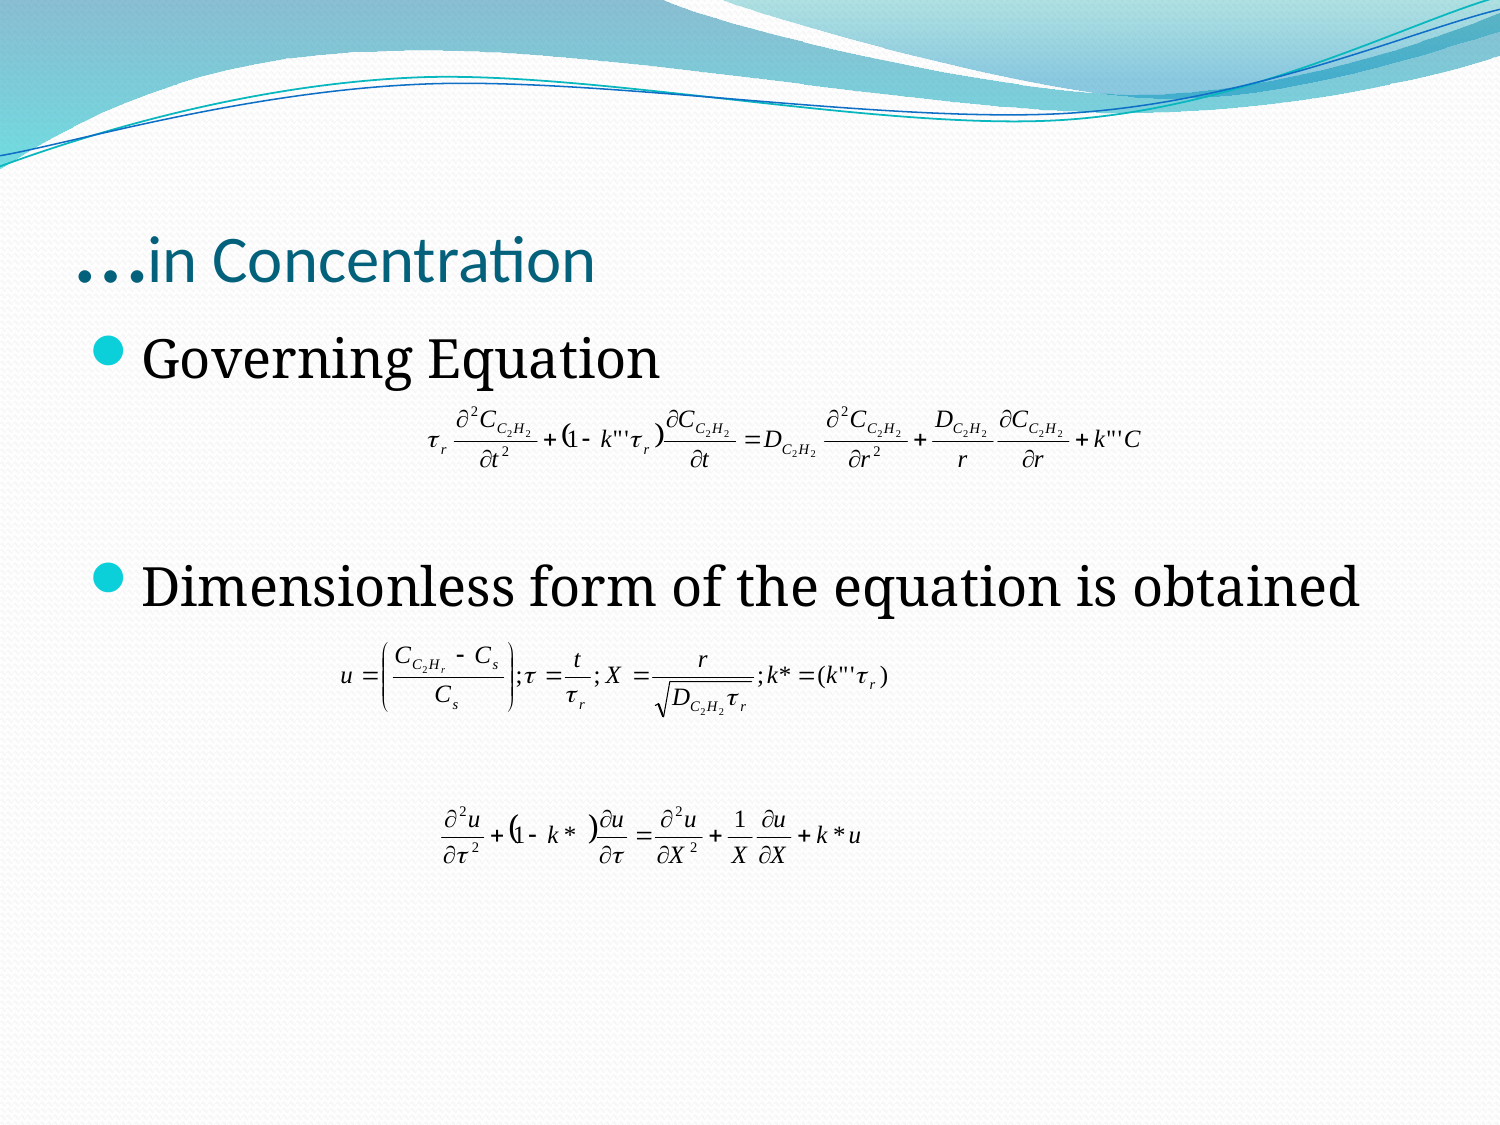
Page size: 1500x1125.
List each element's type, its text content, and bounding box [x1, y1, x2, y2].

title …in Concentration [75, 115, 1425, 303]
list Governing Equation Dimensionless form of the equation is obtained [75, 317, 1425, 1038]
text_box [424, 399, 1146, 474]
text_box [437, 799, 867, 869]
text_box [337, 637, 892, 724]
